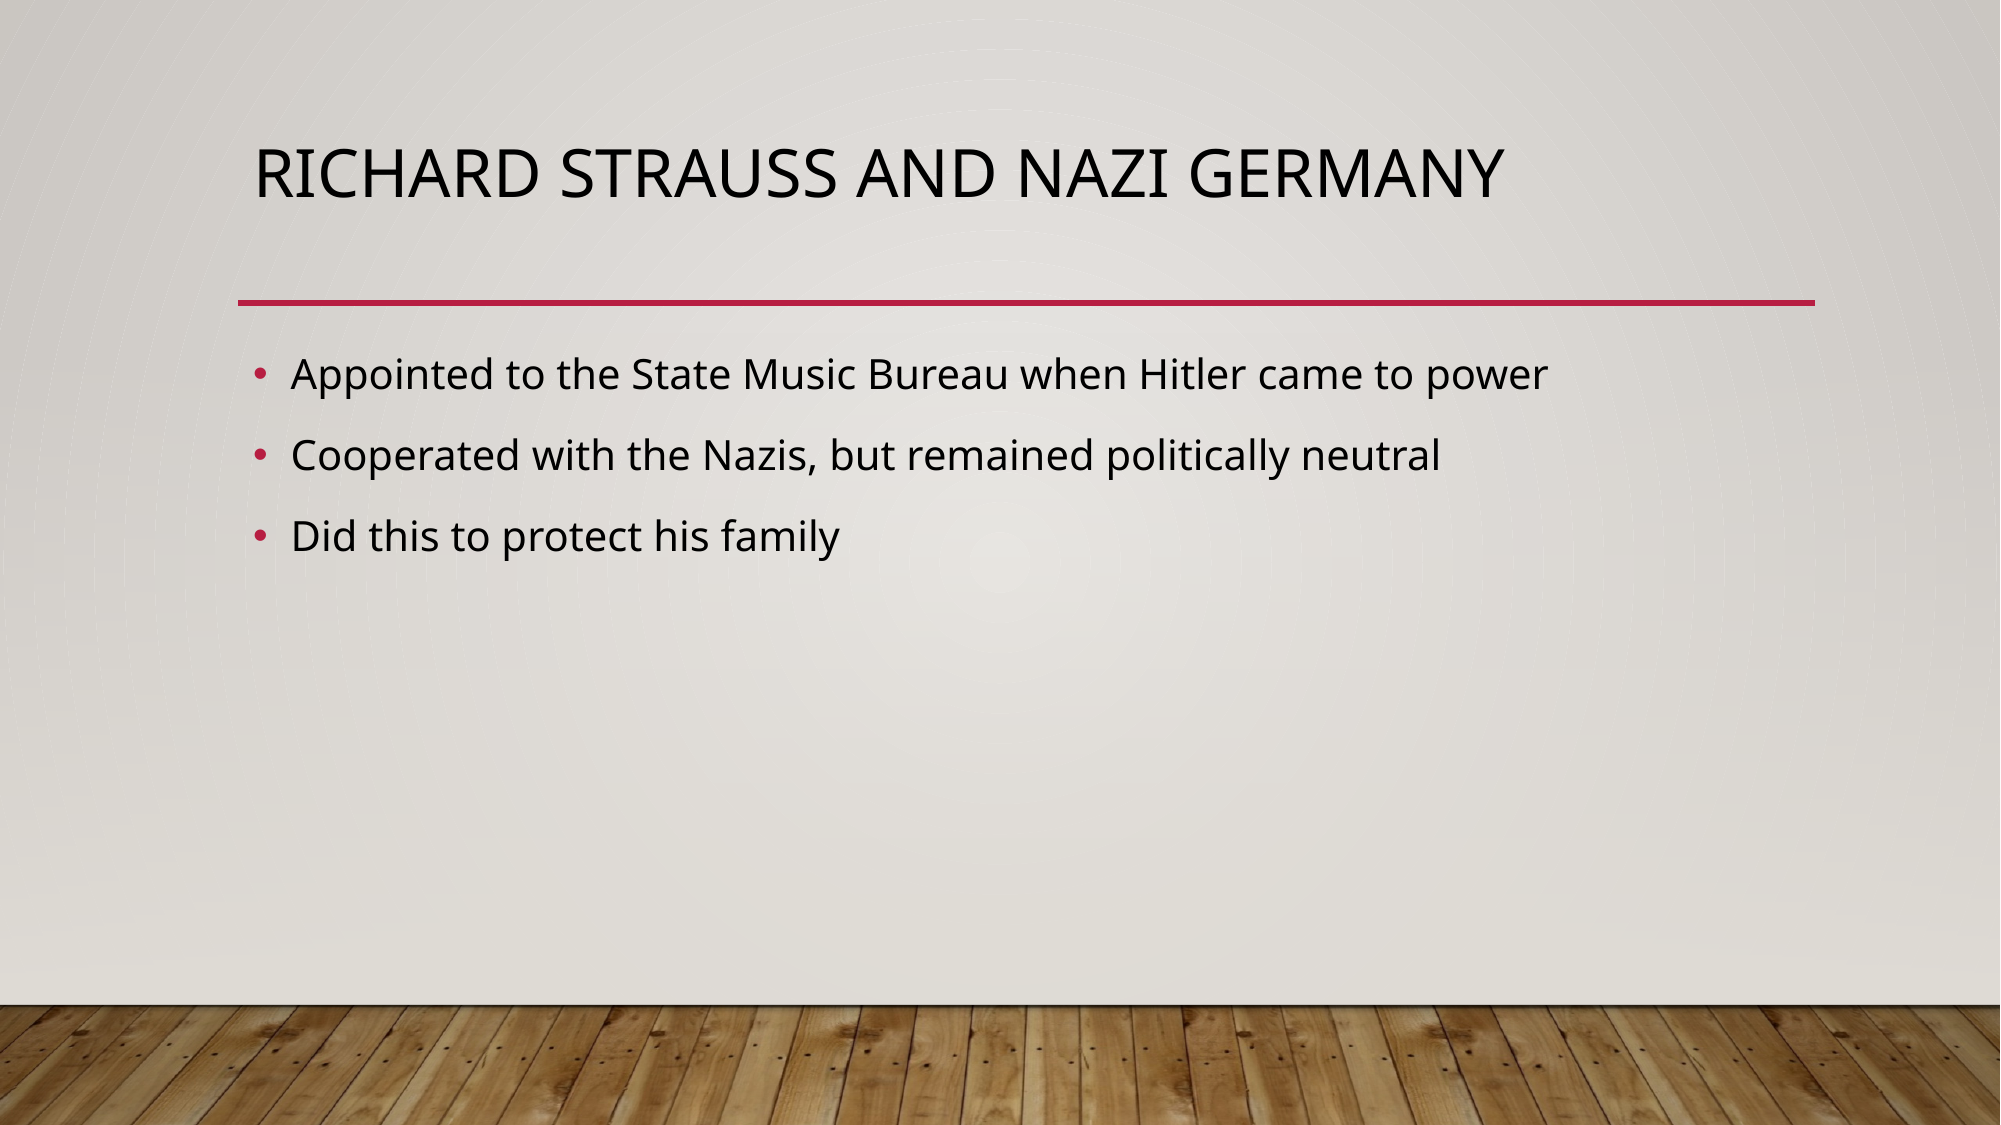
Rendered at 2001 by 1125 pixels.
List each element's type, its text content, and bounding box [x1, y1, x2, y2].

list Appointed to the State Music Bureau when Hitler came to power Cooperated with the Nazis, but remained politically neutral Did this to protect his family [238, 330, 1814, 897]
picture [0, 1005, 2000, 1125]
title Richard Strauss and Nazi Germany [238, 131, 1814, 305]
